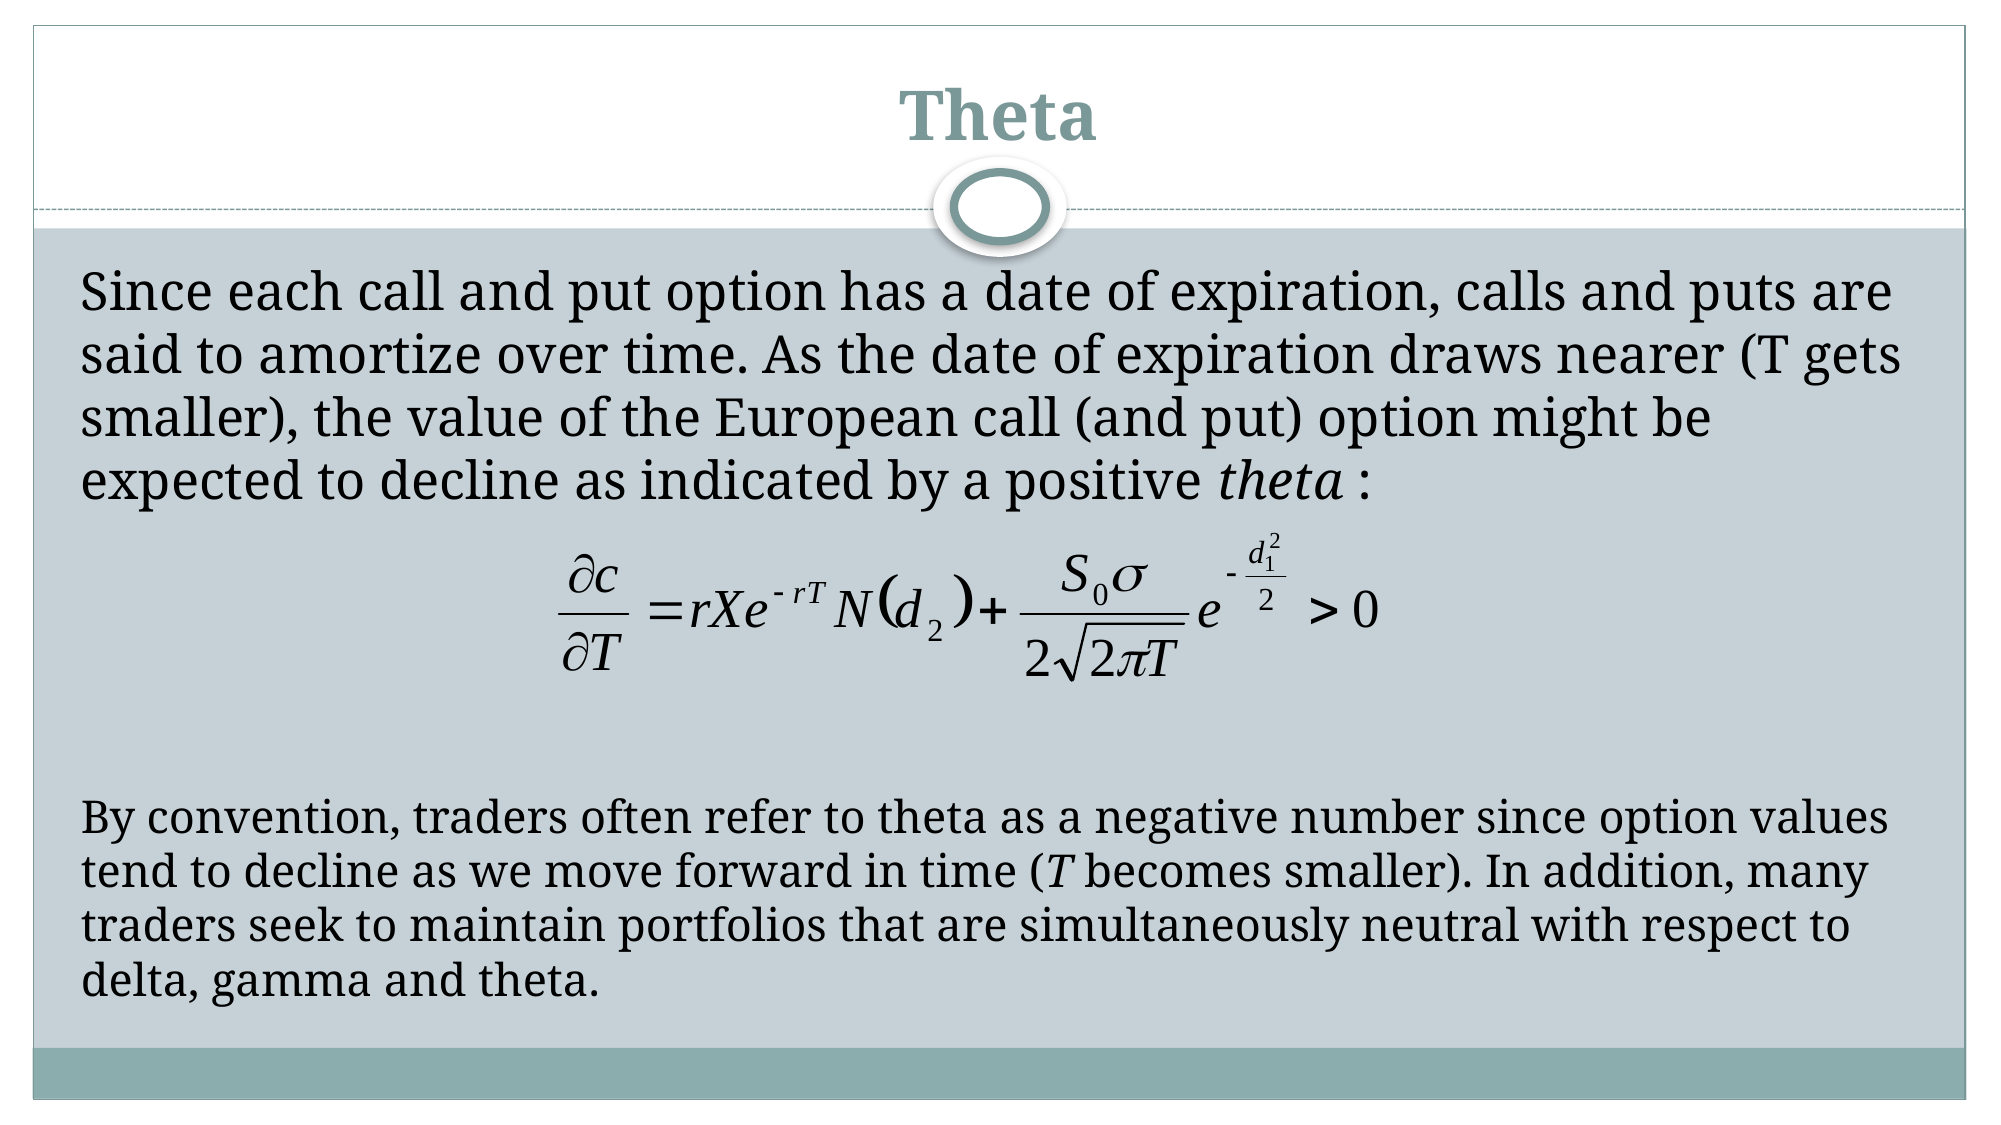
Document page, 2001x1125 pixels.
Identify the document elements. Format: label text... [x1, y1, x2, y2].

title Theta [66, 37, 1933, 162]
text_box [549, 521, 1390, 693]
